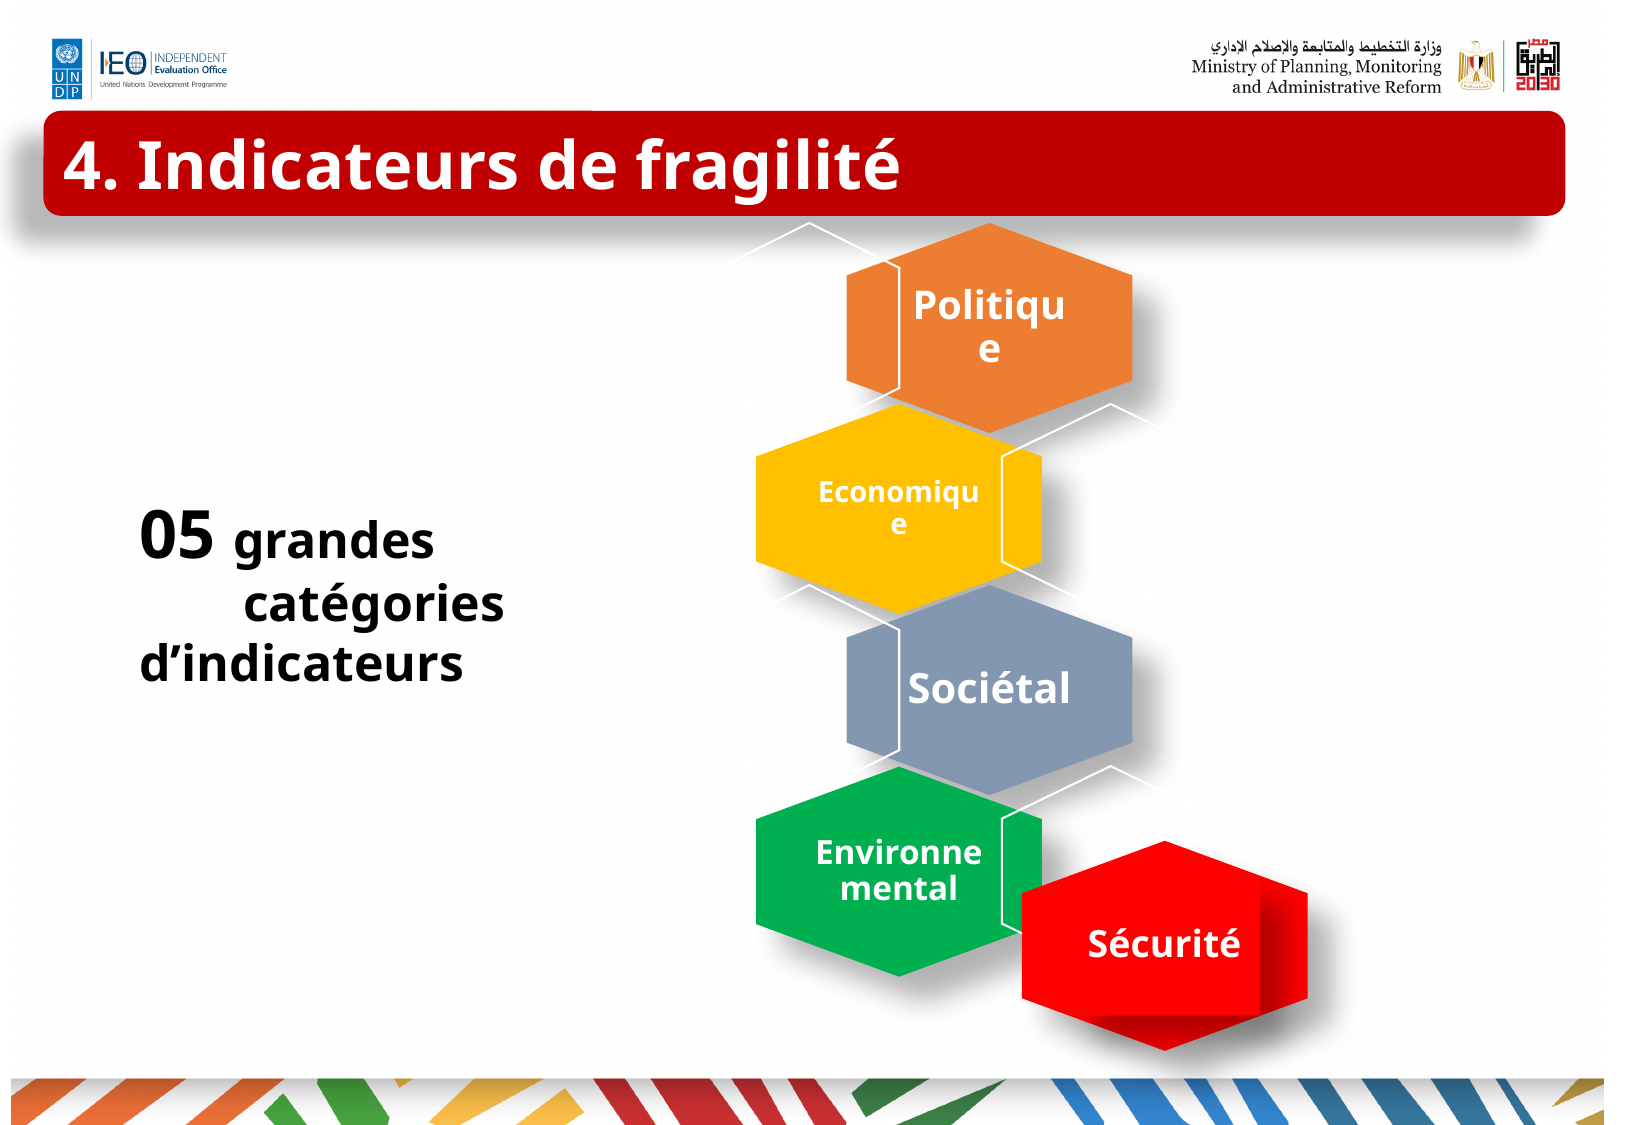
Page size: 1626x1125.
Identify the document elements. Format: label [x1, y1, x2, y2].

text_box [1021, 840, 1308, 1051]
text_box [345, 222, 1548, 977]
picture [11, 0, 1604, 1125]
